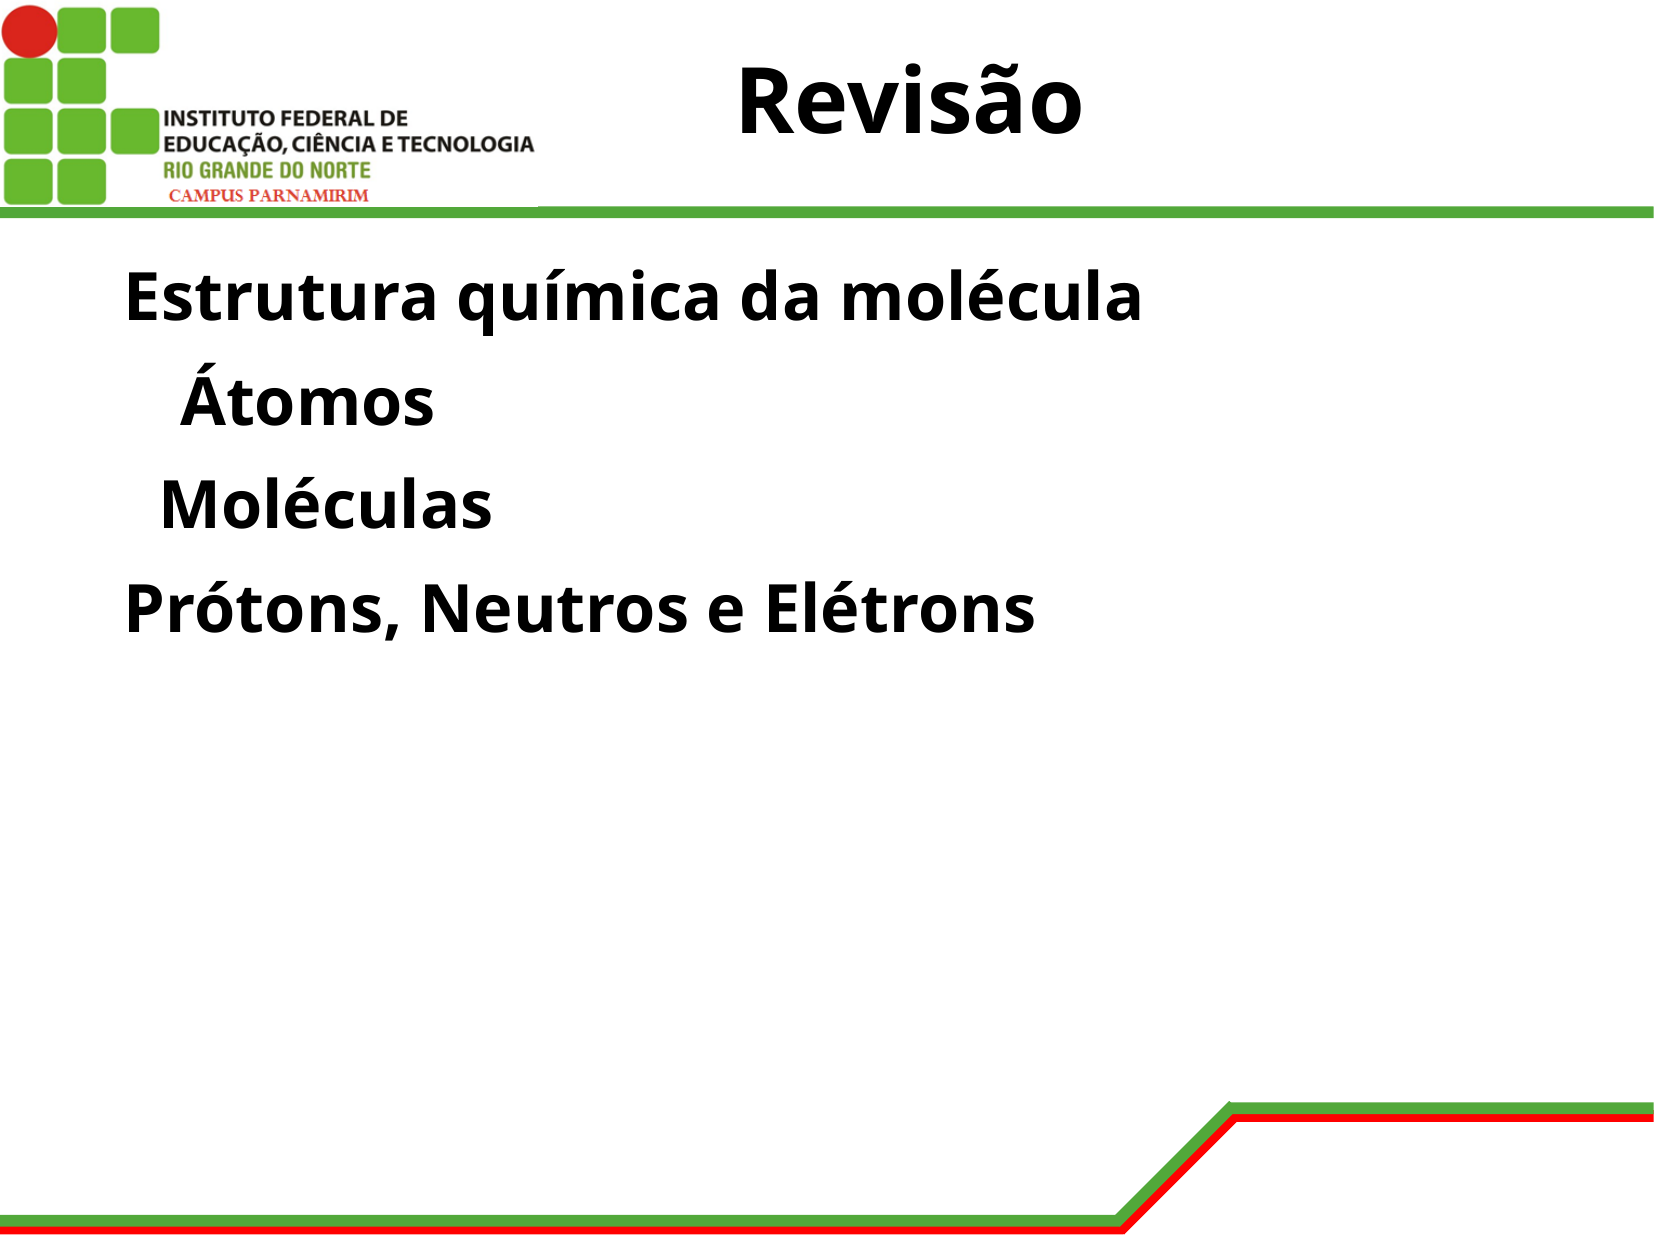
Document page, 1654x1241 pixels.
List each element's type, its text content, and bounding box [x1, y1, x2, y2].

picture [0, 0, 165, 207]
list Estrutura química da molécula Átomos Moléculas Prótons, Neutros e Elétrons [123, 256, 1612, 1076]
title Revisão [165, 0, 1654, 207]
